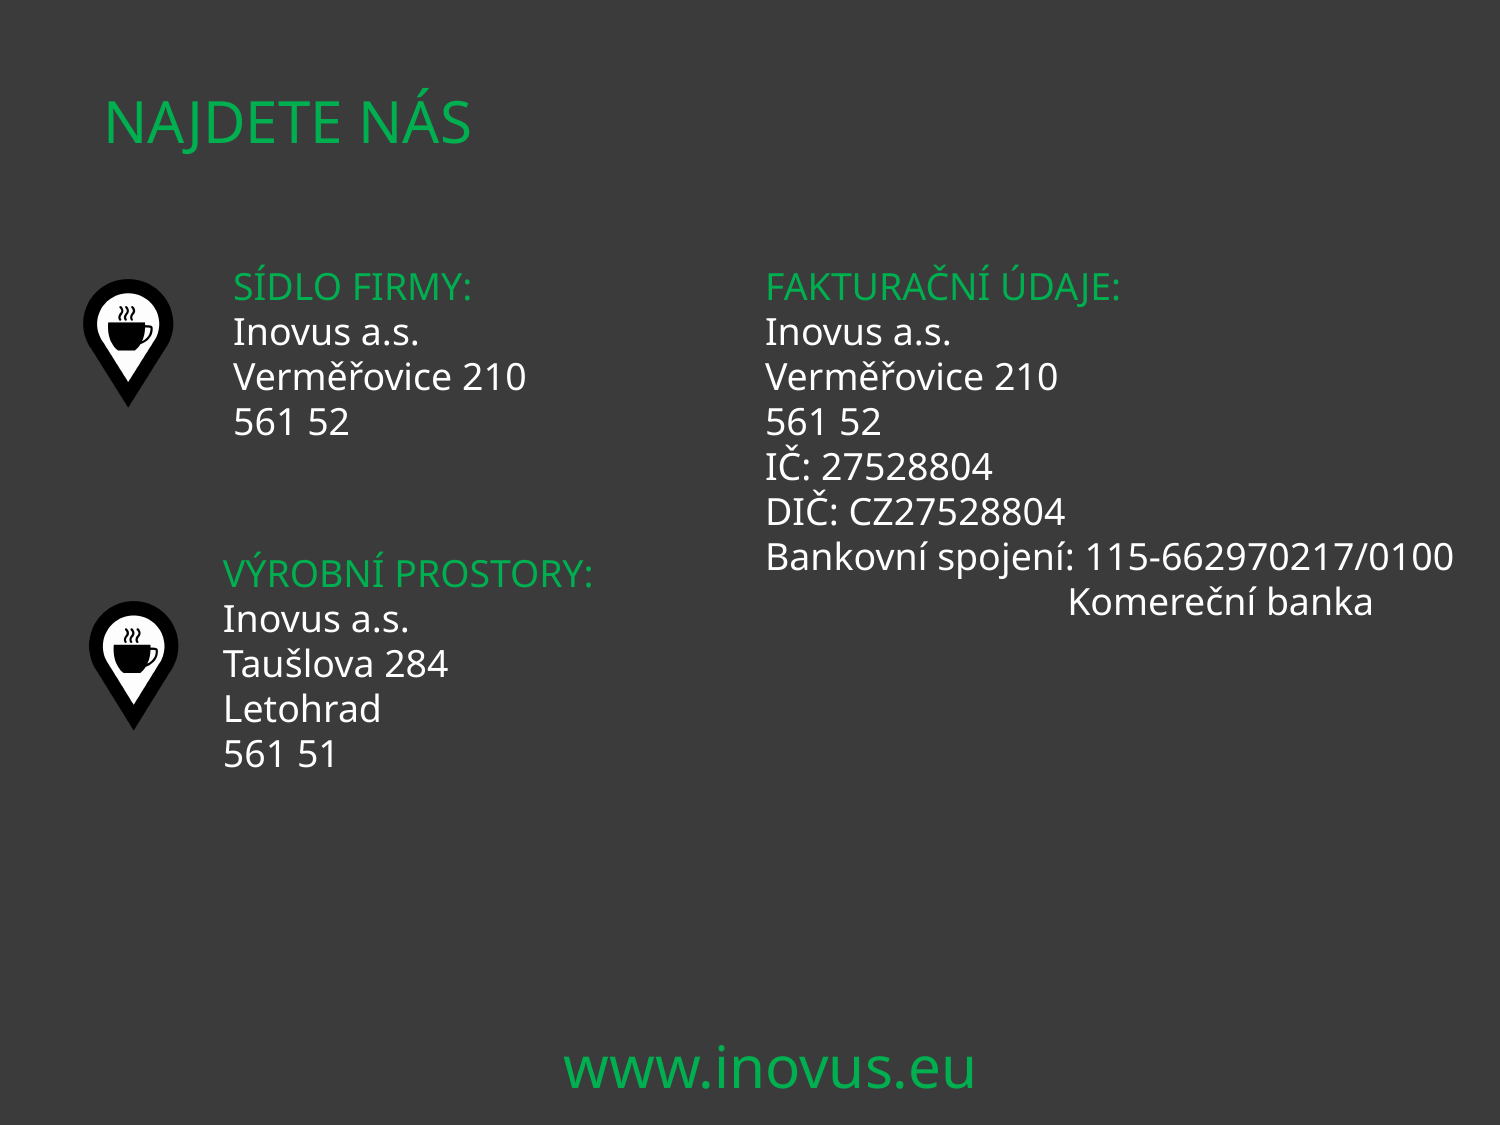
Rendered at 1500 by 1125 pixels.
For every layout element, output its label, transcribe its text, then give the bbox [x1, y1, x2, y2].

text_box SÍDLO FIRMY: Inovus a.s. Verměřovice 210 561 52 [218, 255, 612, 496]
text_box NAJDETE NÁS [88, 78, 951, 163]
picture [79, 589, 187, 739]
text_box FAKTURAČNÍ ÚDAJE: Inovus a.s. Verměřovice 210 561 52 IČ: 27528804 DIČ: CZ27528804 Bankovní spojení: 115-662970217/0100 Komereční banka [750, 255, 1471, 631]
text_box www.inovus.eu [549, 1023, 1173, 1108]
picture [73, 266, 181, 417]
text_box VÝROBNÍ PROSTORY: Inovus a.s. Taušlova 284 Letohrad 561 51 [208, 497, 832, 828]
